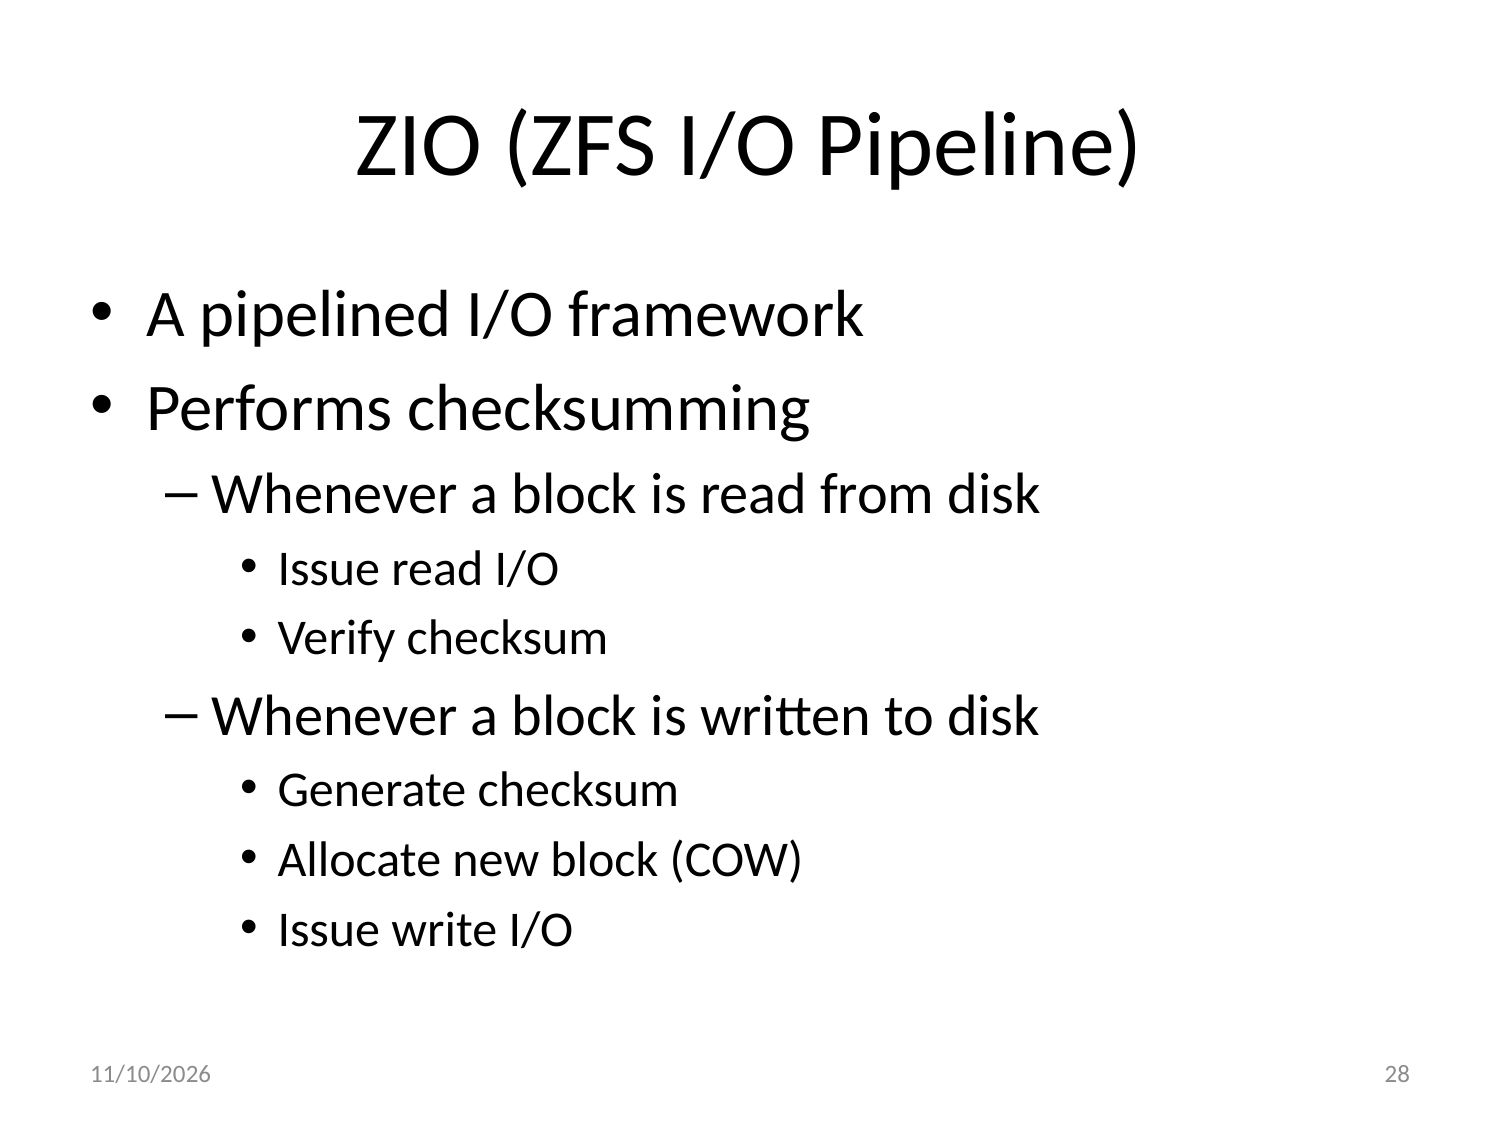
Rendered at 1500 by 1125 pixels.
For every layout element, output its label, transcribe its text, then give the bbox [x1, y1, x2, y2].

list A pipelined I/O framework Performs checksumming Whenever a block is read from disk Issue read I/O Verify checksum Whenever a block is written to disk Generate checksum Allocate new block (COW) Issue write I/O [75, 262, 1425, 1005]
title ZIO (ZFS I/O Pipeline) [75, 45, 1425, 233]
slide_number 28 [1074, 1042, 1425, 1103]
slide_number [75, 1042, 425, 1103]
